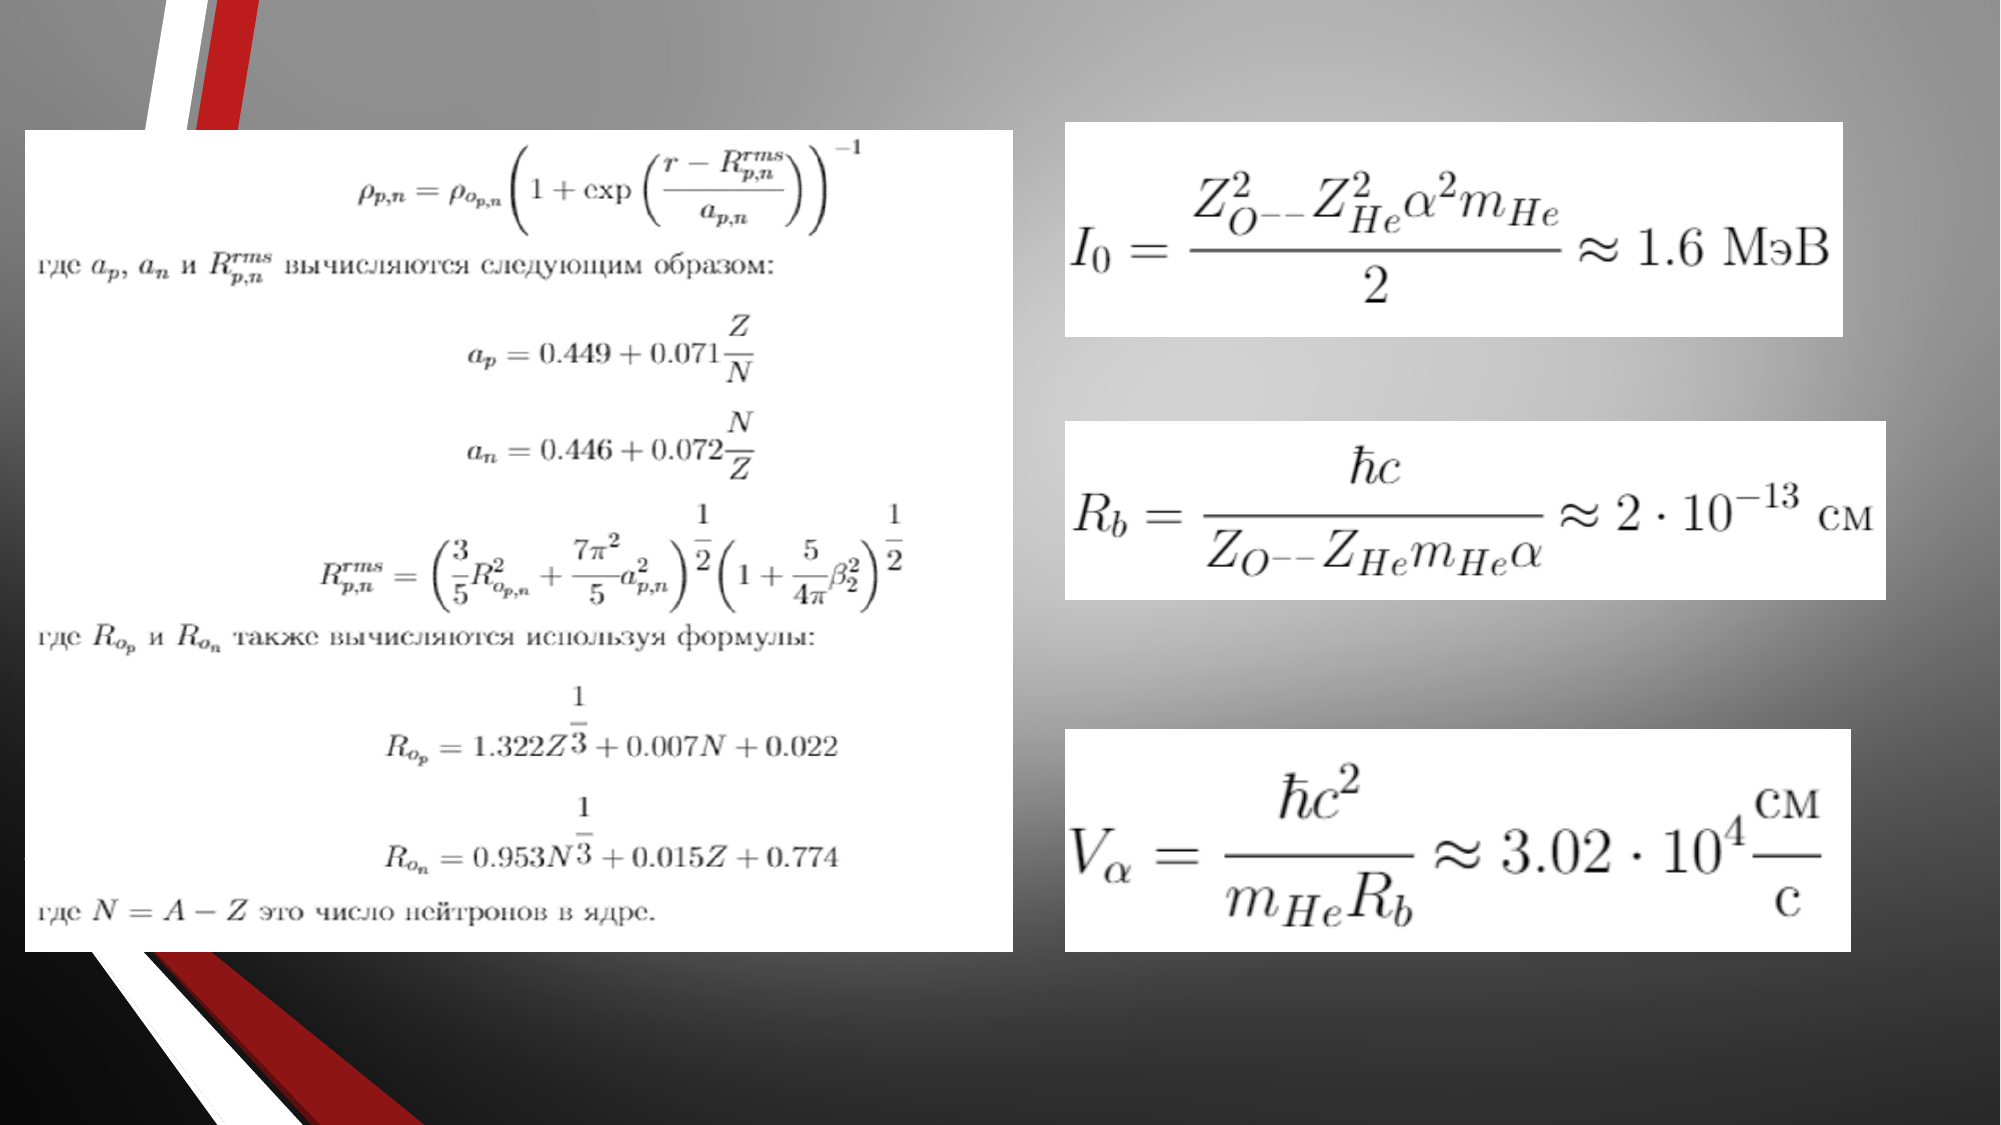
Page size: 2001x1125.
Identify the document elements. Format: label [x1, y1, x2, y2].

list [25, 130, 1014, 953]
picture [1064, 122, 1843, 338]
picture [1064, 729, 1851, 953]
picture [1064, 421, 1887, 601]
